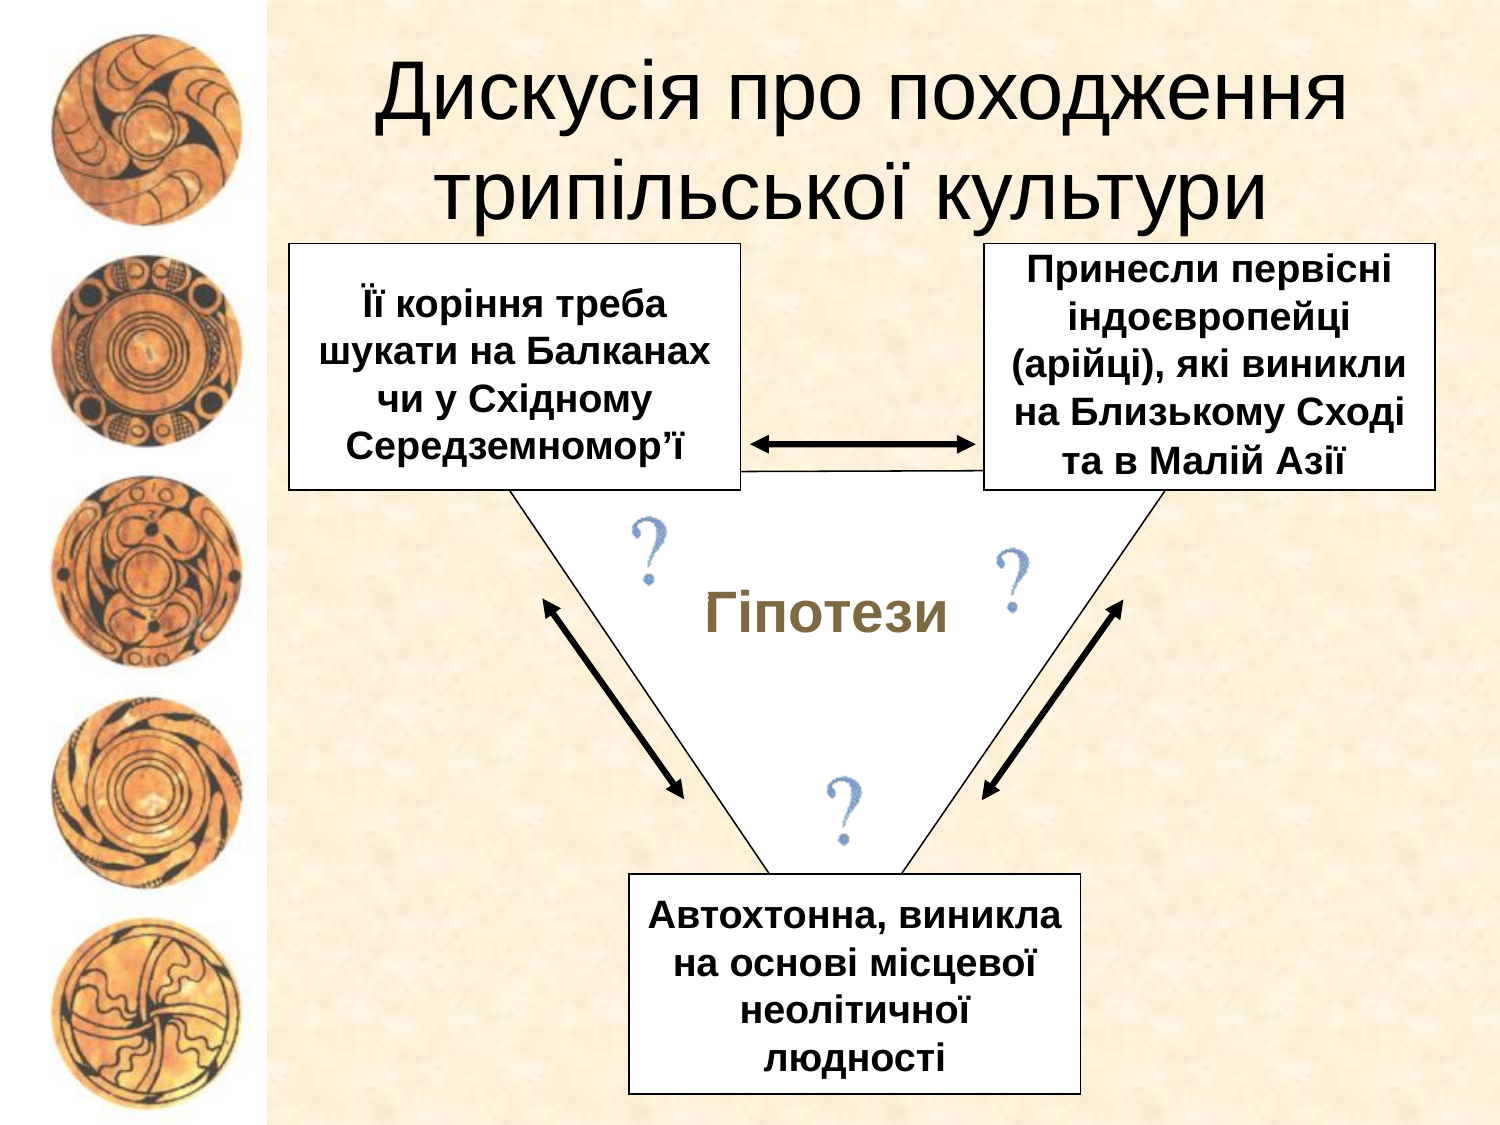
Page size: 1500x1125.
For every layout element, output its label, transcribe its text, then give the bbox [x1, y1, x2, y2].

text_box [981, 599, 1124, 801]
text_box [750, 438, 976, 451]
text_box [542, 598, 685, 800]
picture [267, 0, 1500, 1125]
text_box Автохтонна, виникла на основі місцевої неолітичної людності [629, 873, 1081, 1094]
text_box Принесли первісні індоєвропейці (арійці), які виникли на Близькому Сході та в Малій Азії [983, 243, 1436, 491]
title Дискусія про походження трипільської культури [289, 42, 1437, 231]
text_box [595, 618, 1061, 873]
text_box Гіпотези [679, 574, 975, 645]
text_box [509, 491, 588, 601]
text_box Її коріння треба шукати на Балканах чи у Східному Середземномор’ї [289, 243, 741, 491]
text_box [709, 470, 1165, 625]
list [0, 0, 267, 1125]
